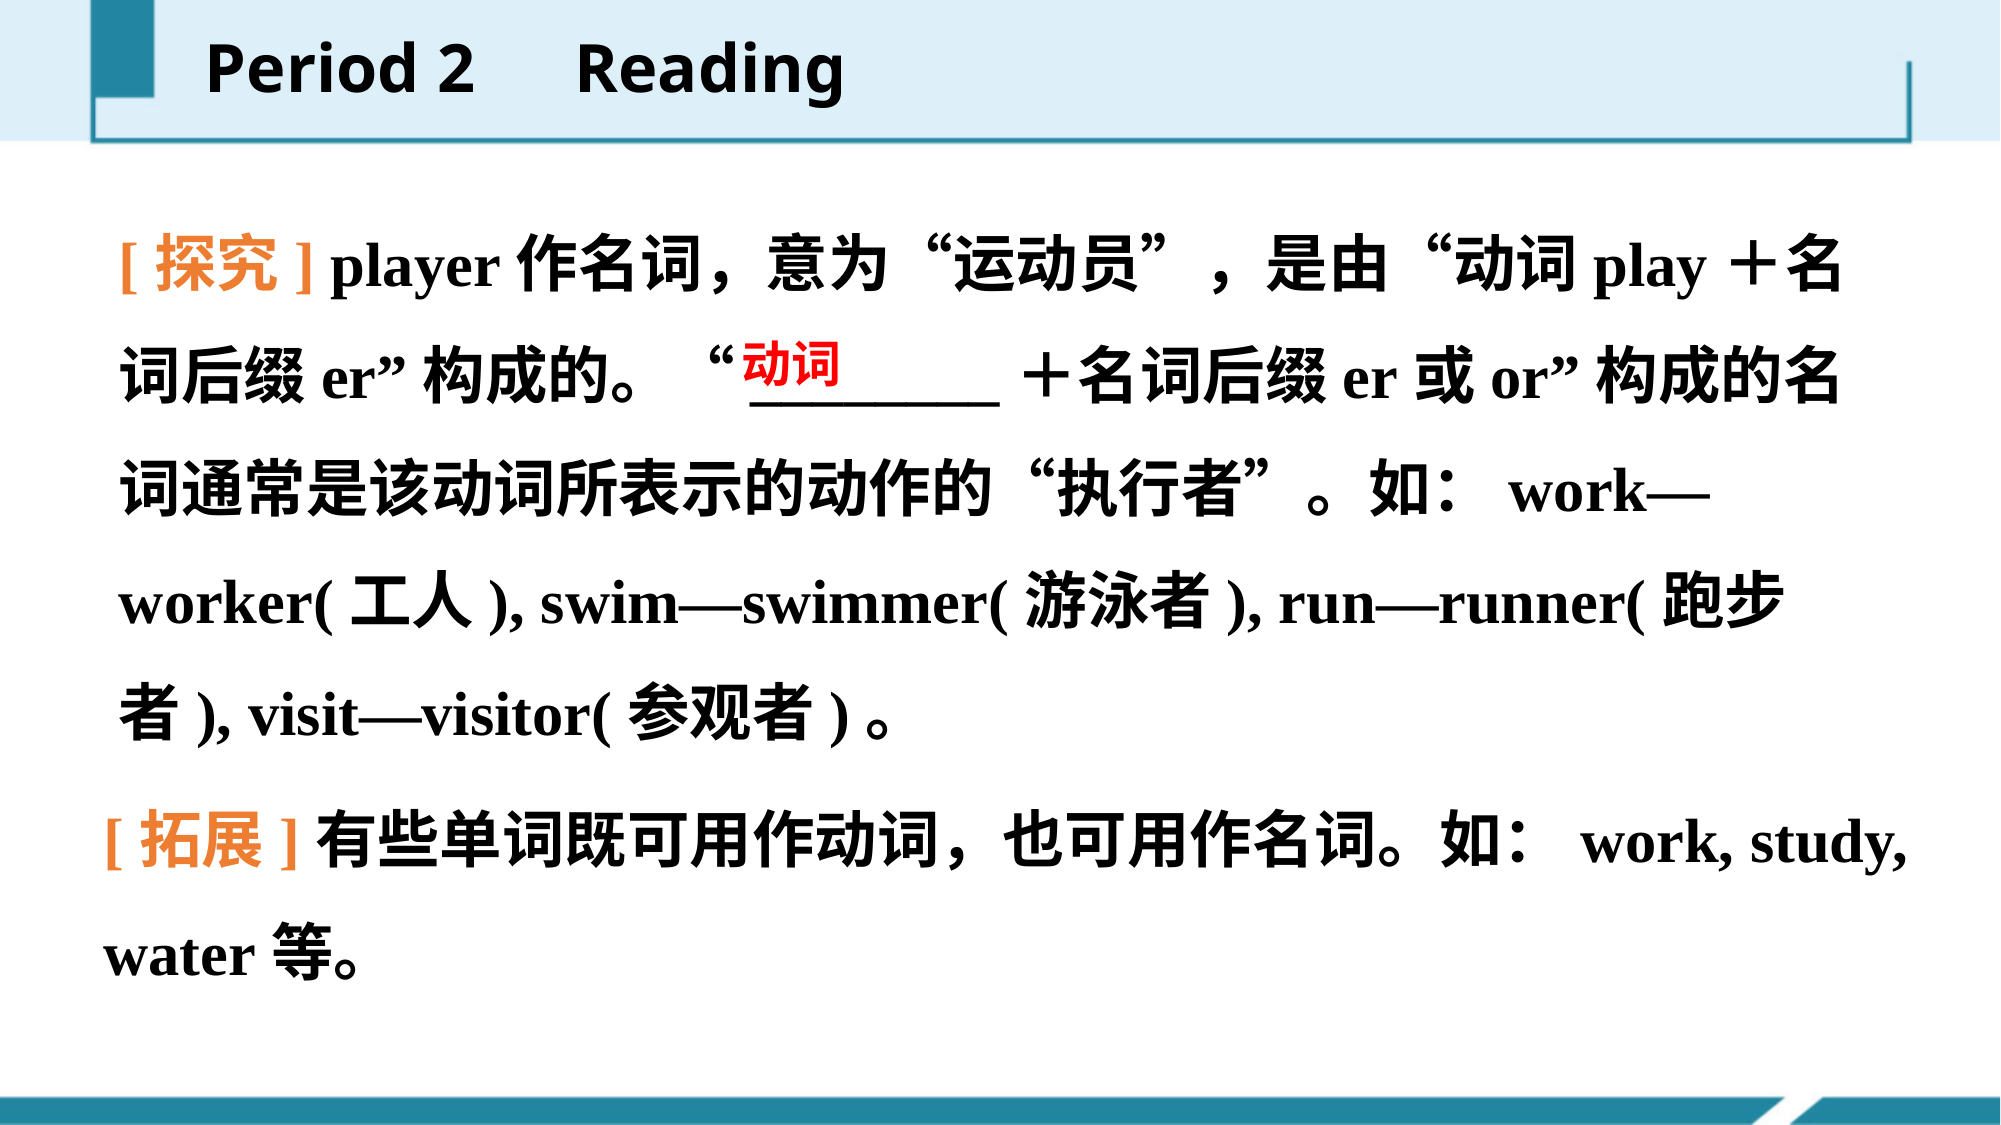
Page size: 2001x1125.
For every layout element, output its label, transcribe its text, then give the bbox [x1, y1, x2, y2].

picture [0, 0, 2001, 1125]
text_box 动词 [726, 325, 920, 401]
text_box Period 2 Reading [190, 18, 862, 114]
text_box [探究] player作名词，意为“运动员”，是由“动词play＋名词后缀­er”构成的。“________＋名词后缀­er或­or”构成的名词通常是该动词所表示的动作的“执行者”。如：work—worker(工人), swim—swimmer(游泳者), run—runner(跑步者), visit—visitor(参观者)。 [104, 178, 1869, 755]
text_box [拓展]有些单词既可用作动词，也可用作名词。如：work, study, water等。 [88, 755, 1929, 996]
